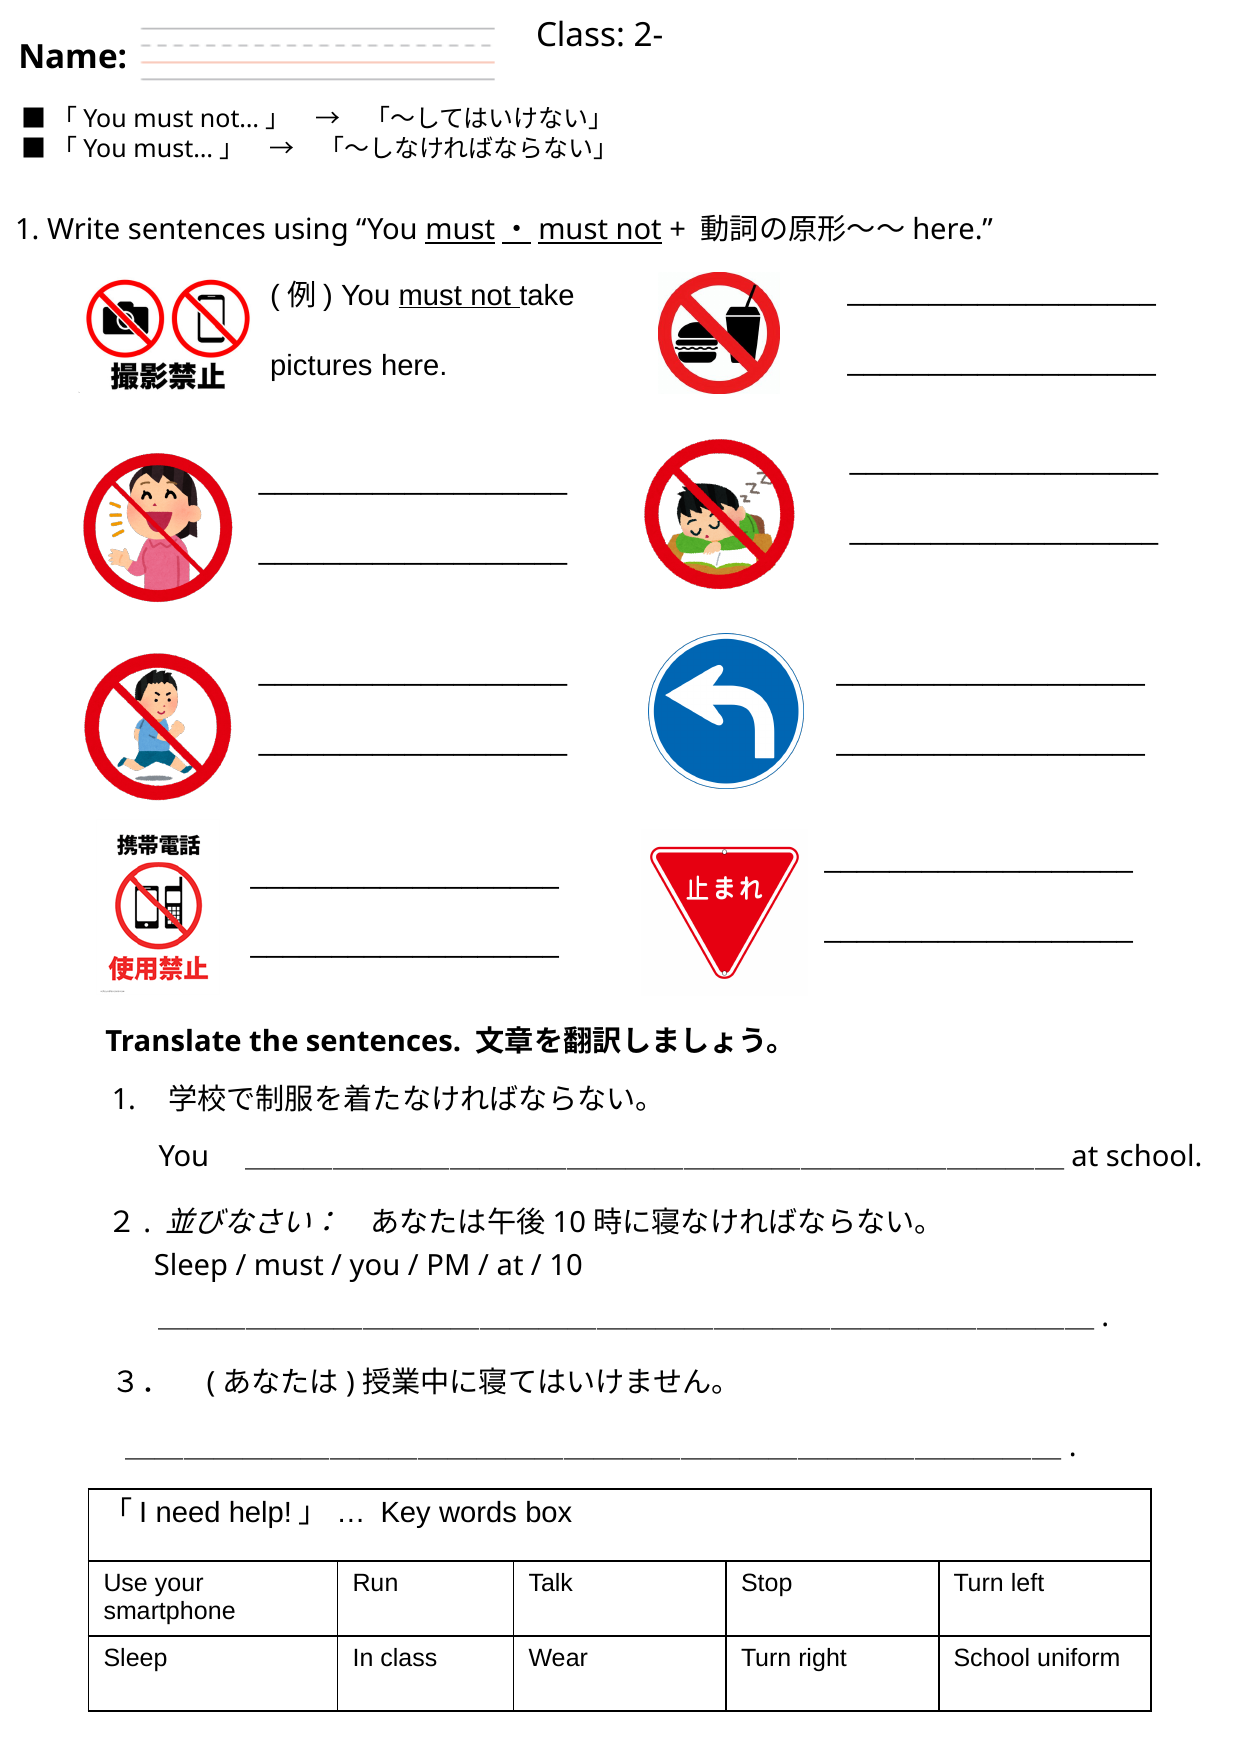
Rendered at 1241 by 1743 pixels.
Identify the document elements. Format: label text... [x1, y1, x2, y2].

text_box ３． (あなたは)授業中に寝てはいけません。 [96, 1348, 1186, 1428]
table_cell Stop [727, 1562, 938, 1635]
text_box ＿＿＿＿＿＿＿＿＿＿＿＿＿＿＿＿＿＿＿＿＿＿＿＿＿＿＿＿＿＿＿＿. [143, 1282, 1232, 1362]
table_cell Turn right [727, 1637, 938, 1710]
text_box Sleep / must / you / PM / at / 10 [138, 1231, 1227, 1311]
text_box You ＿＿＿＿＿＿＿＿＿＿＿＿＿＿＿＿＿＿＿＿＿＿＿＿＿＿＿＿at school. [143, 1122, 1232, 1201]
text_box Class: 2- [521, 5, 858, 60]
picture [647, 633, 804, 790]
picture [80, 650, 237, 806]
table_header 「I need help!」 … Key words box [89, 1490, 1150, 1560]
picture [131, 19, 495, 85]
text_box ２. 並びなさい： あなたは午後10時に寝なければならない。 [92, 1188, 1181, 1267]
table_cell Use your smartphone [89, 1562, 337, 1635]
table_cell Sleep [89, 1637, 337, 1710]
picture [640, 828, 809, 997]
text_box Name: [3, 28, 126, 83]
table_cell Run [338, 1562, 513, 1635]
text_box ___________________ ___________________ [244, 643, 611, 764]
picture [657, 272, 780, 395]
picture [640, 435, 797, 592]
text_box ___________________ ___________________ [244, 453, 611, 573]
table_cell Turn left [940, 1562, 1150, 1635]
text_box (例) You must not take pictures here. [258, 268, 623, 389]
picture [80, 450, 237, 606]
text_box ___________________ ___________________ [835, 432, 1202, 553]
text_box ＿＿＿＿＿＿＿＿＿＿＿＿＿＿＿＿＿＿＿＿＿＿＿＿＿＿＿＿＿＿＿＿. [110, 1412, 1200, 1492]
text_box 1. Write sentences using “You must・must not + 動詞の原形～～here.” [0, 195, 1089, 275]
table_cell Wear [514, 1637, 725, 1710]
text_box ___________________ ___________________ [832, 264, 1200, 384]
picture [96, 819, 221, 995]
table_cell In class [338, 1637, 513, 1710]
table_cell Talk [514, 1562, 725, 1635]
text_box ___________________ ___________________ [811, 830, 1177, 951]
text_box Translate the sentences. 文章を翻訳しましょう。 [90, 1007, 1179, 1087]
text_box 学校で制服を着たなければならない。 [96, 1065, 1186, 1145]
text_box ___________________ ___________________ [821, 643, 1189, 764]
picture [78, 270, 260, 393]
table_cell School uniform [940, 1637, 1150, 1710]
text_box ■「You must not…」 → 「～してはいけない」 ■「You must…」 → 「～しなければならない」 [6, 87, 1095, 201]
text_box ___________________ ___________________ [235, 846, 603, 967]
